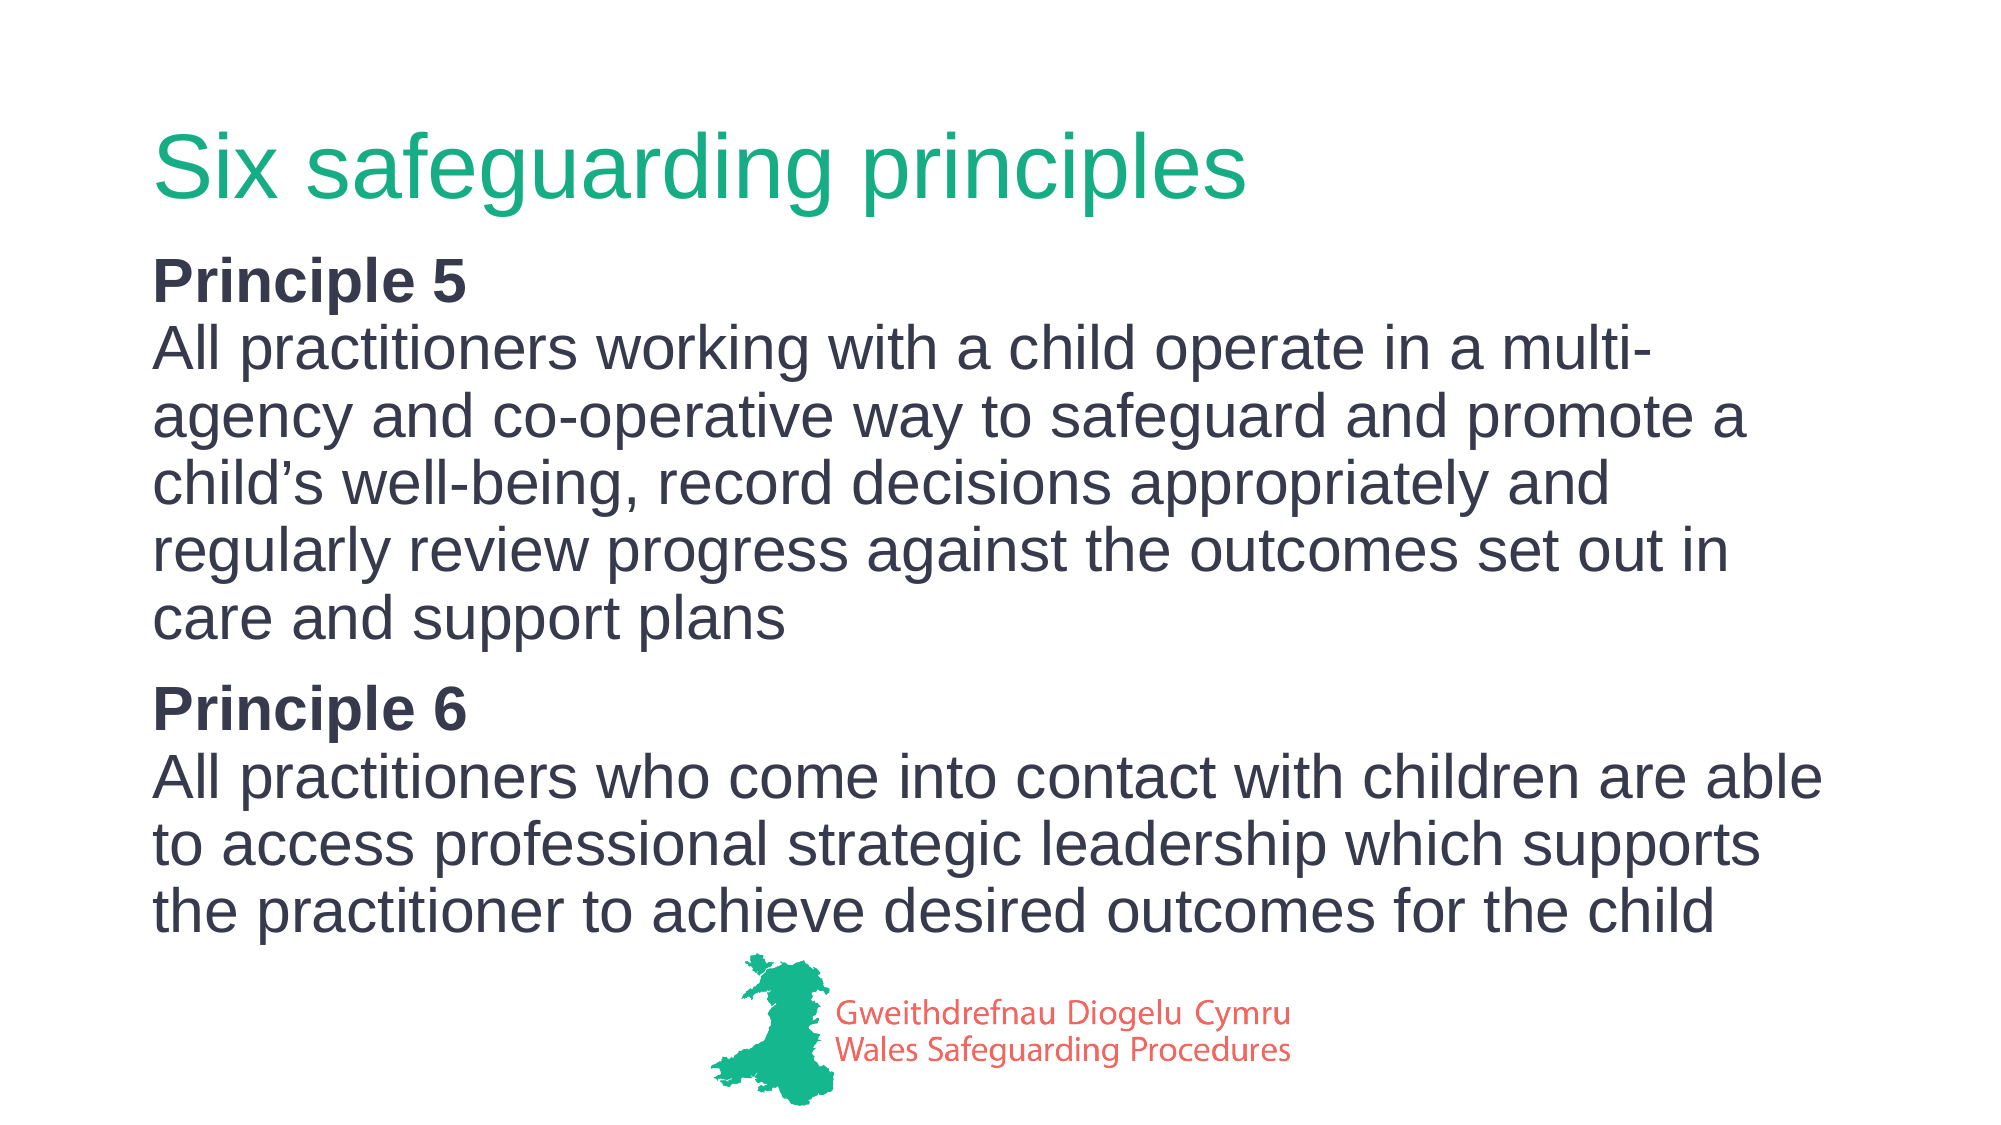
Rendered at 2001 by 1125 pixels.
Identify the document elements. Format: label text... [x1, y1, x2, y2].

list Principle 5 All practitioners working with a child operate in a multi-agency and co-operative way to safeguard and promote a child’s well-being, record decisions appropriately and regularly review progress against the outcomes set out in care and support plans [137, 240, 1863, 632]
title Six safeguarding principles [137, 59, 1863, 240]
picture [710, 1006, 1290, 1106]
text_box Principle 6 All practitioners who come into contact with children are able to access professional strategic leadership which supports the practitioner to achieve desired outcomes for the child [137, 669, 1863, 1006]
